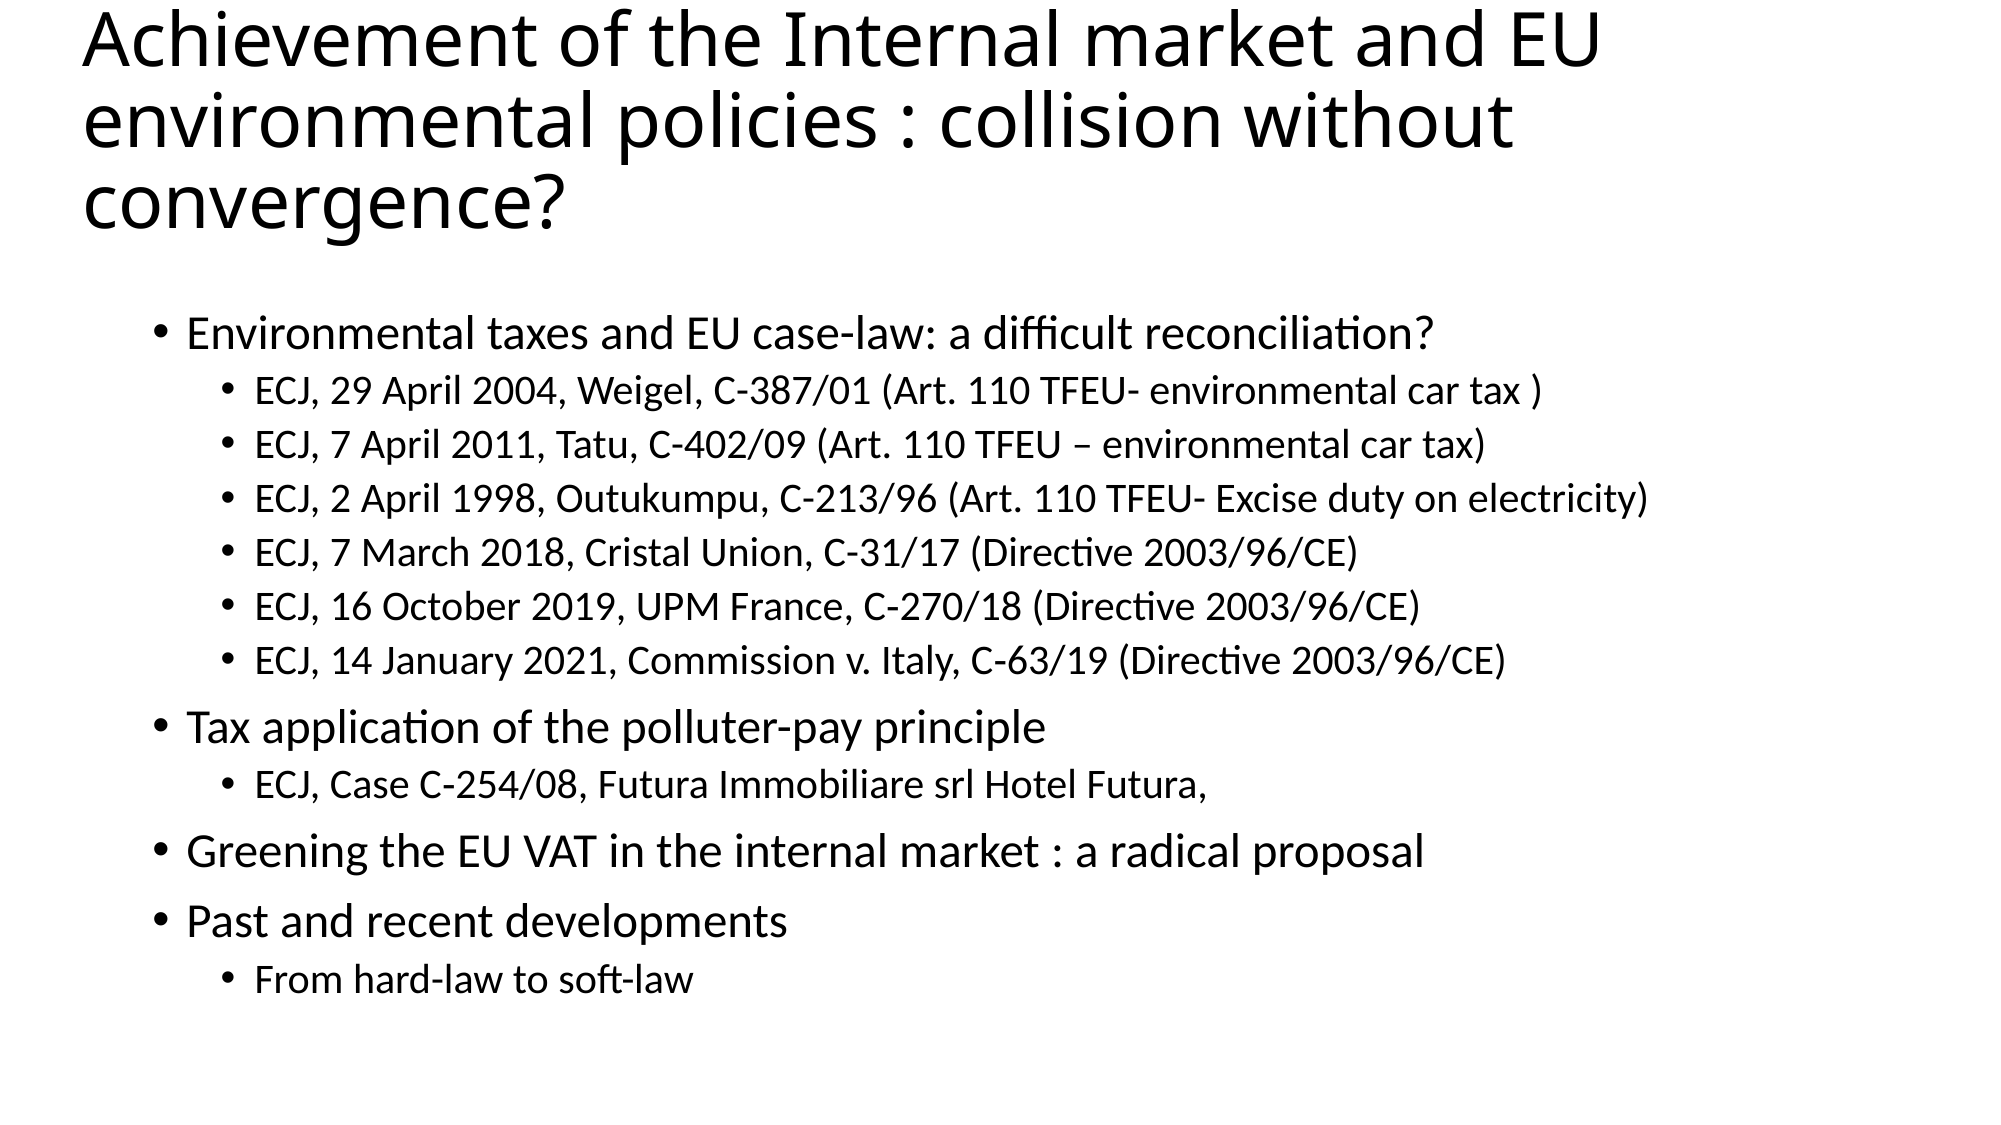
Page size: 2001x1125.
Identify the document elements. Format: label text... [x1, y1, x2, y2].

list Environmental taxes and EU case-law: a difficult reconciliation? ECJ, 29 April 2004, Weigel, C-387/01 (Art. 110 TFEU- environmental car tax ) ECJ, 7 April 2011, Tatu, C-402/09 (Art. 110 TFEU – environmental car tax) ECJ, 2 April 1998, Outukumpu, C-213/96 (Art. 110 TFEU- Excise duty on electricity) ECJ, 7 March 2018, Cristal Union, C-31/17 (Directive 2003/96/CE) ECJ, 16 October 2019, UPM France, C‑270/18 (Directive 2003/96/CE) ECJ, 14 January 2021, Commission v. Italy, C‑63/19 (Directive 2003/96/CE) Tax application of the polluter-pay principle ECJ, Case C‑254/08, Futura Immobiliare srl Hotel Futura, Greening the EU VAT in the internal market : a radical proposal Past and recent developments From hard-law to soft-law [137, 299, 1863, 1014]
title Achievement of the Internal market and EU environmental policies : collision without convergence? [67, 59, 1942, 278]
